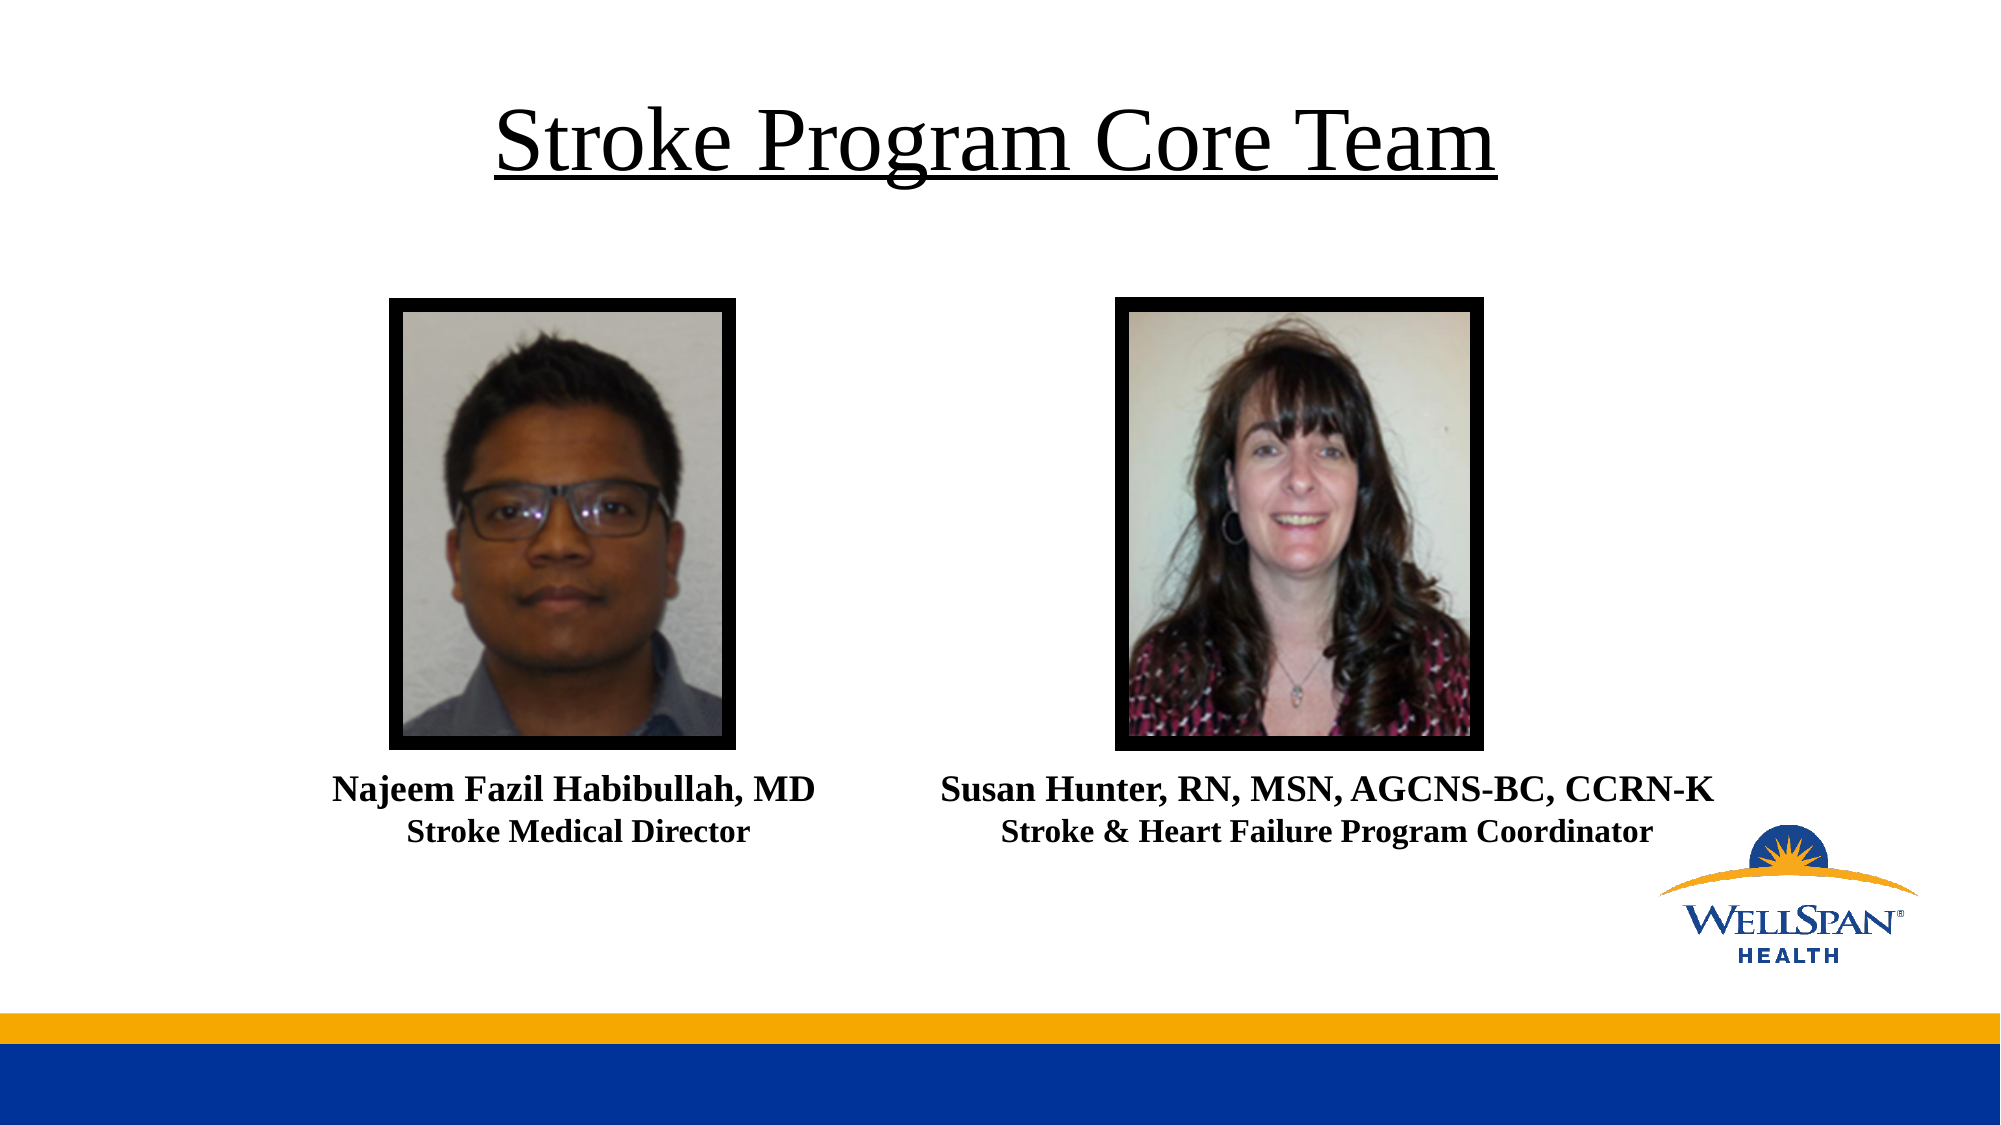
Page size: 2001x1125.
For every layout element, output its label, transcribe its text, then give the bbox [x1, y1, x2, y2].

text_box Susan Hunter, RN, MSN, AGCNS-BC, CCRN-K Stroke & Heart Failure Program Coordinator [921, 756, 1735, 857]
picture [403, 312, 722, 736]
text_box Najeem Fazil Habibullah, MD Stroke Medical Director [298, 756, 860, 857]
picture [1129, 311, 1470, 736]
text_box Stroke Program Core Team [479, 70, 1521, 196]
picture [1658, 825, 1919, 963]
